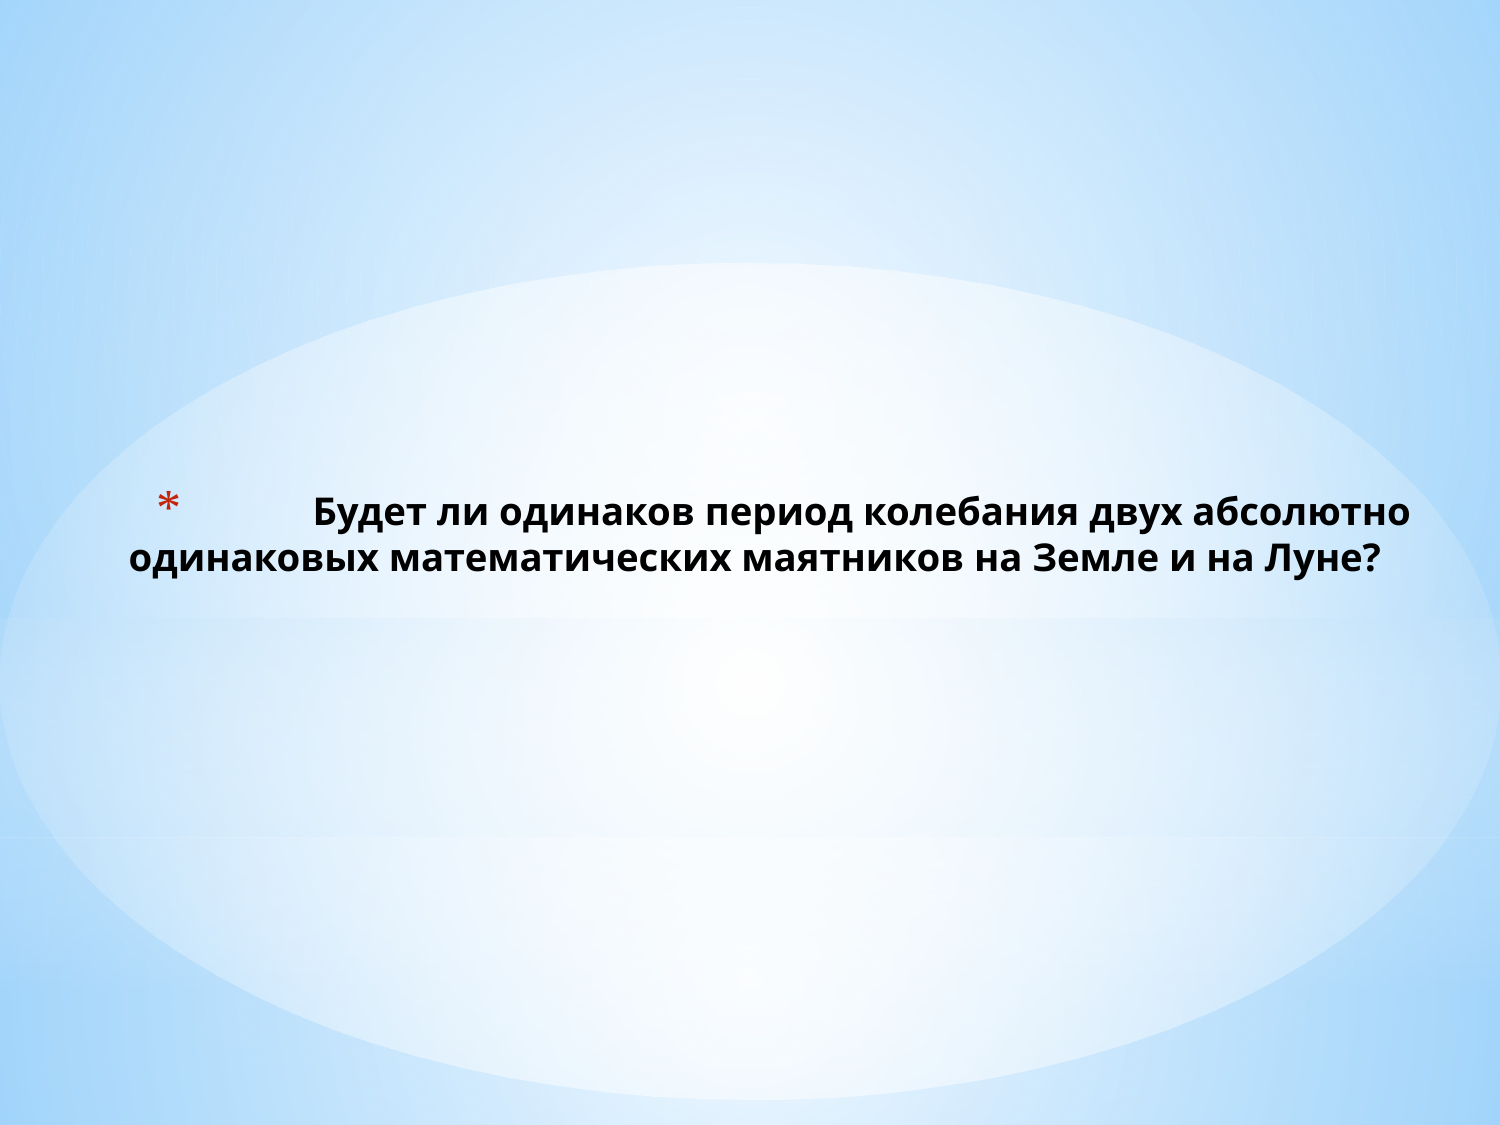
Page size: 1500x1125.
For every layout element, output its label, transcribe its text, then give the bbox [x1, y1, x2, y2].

title Будет ли одинаков период колебания двух абсолютно одинаковых математических маятников на Земле и на Луне? [76, 479, 1427, 668]
